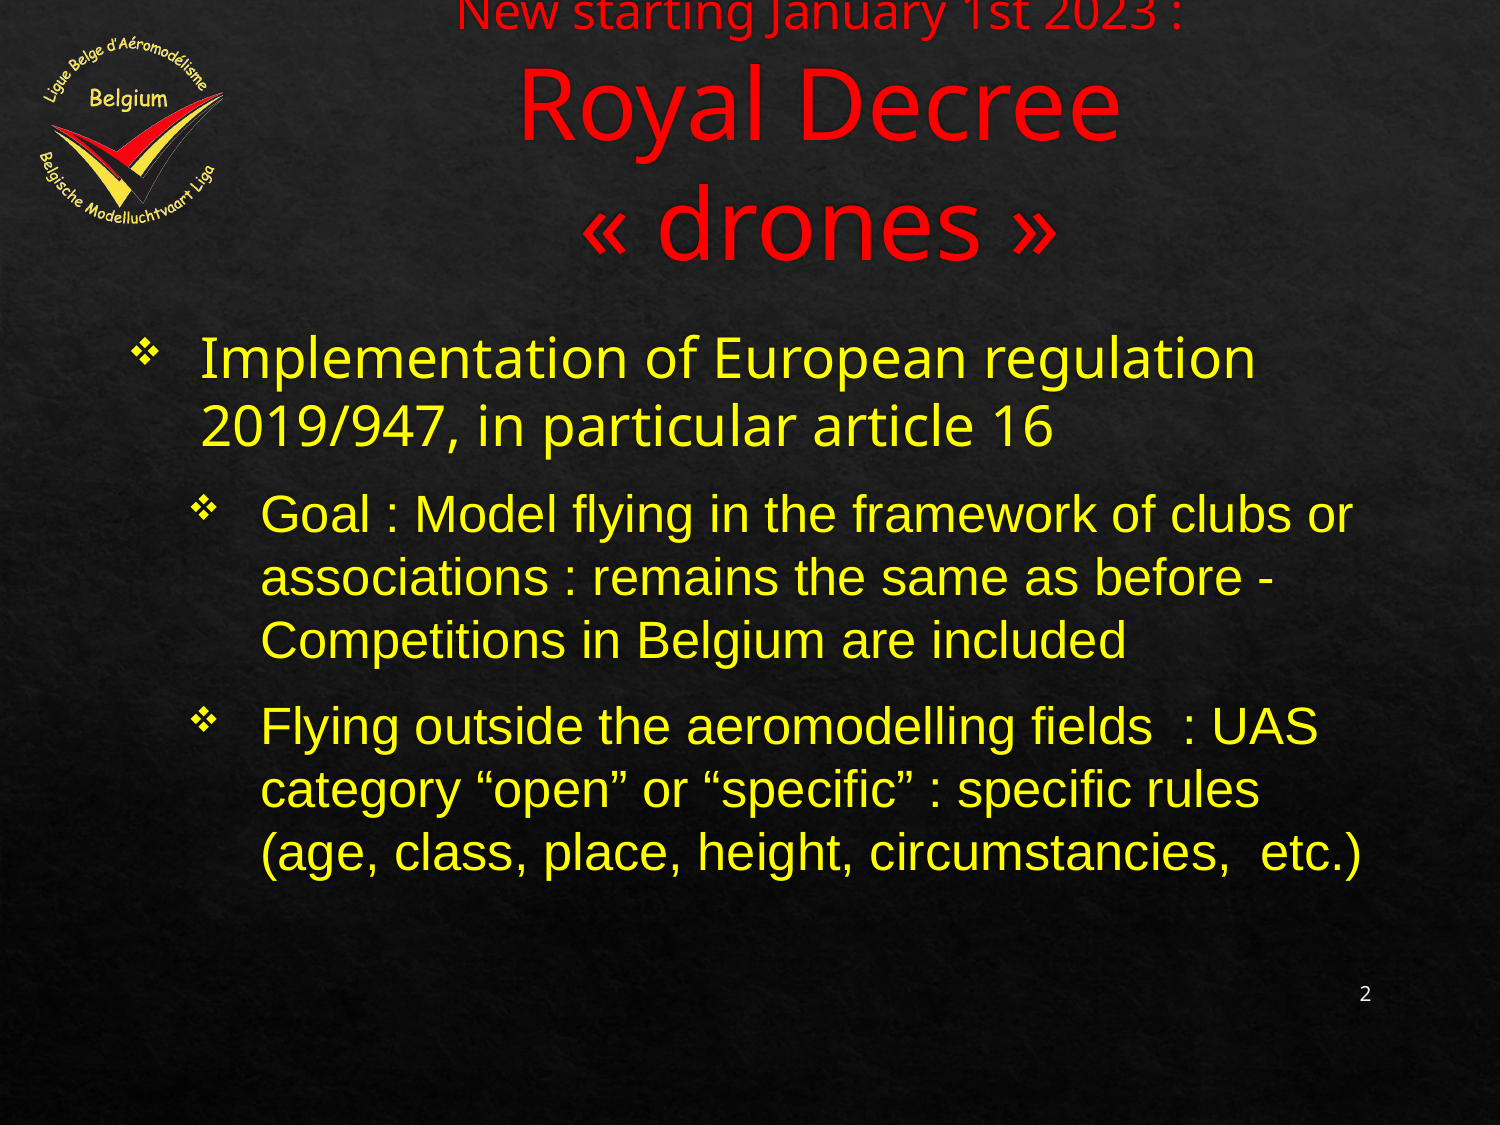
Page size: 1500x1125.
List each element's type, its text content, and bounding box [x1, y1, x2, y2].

list Implementation of European regulation 2019/947, in particular article 16 Goal : Model flying in the framework of clubs or associations : remains the same as before - Competitions in Belgium are included Flying outside the aeromodelling fields : UAS category “open” or “specific” : specific rules (age, class, place, height, circumstancies, etc.) [112, 314, 1387, 950]
title New starting January 1st 2023 : Royal Decree « drones » [277, 95, 1363, 255]
picture [34, 34, 223, 229]
slide_number 2 [1293, 965, 1387, 1025]
